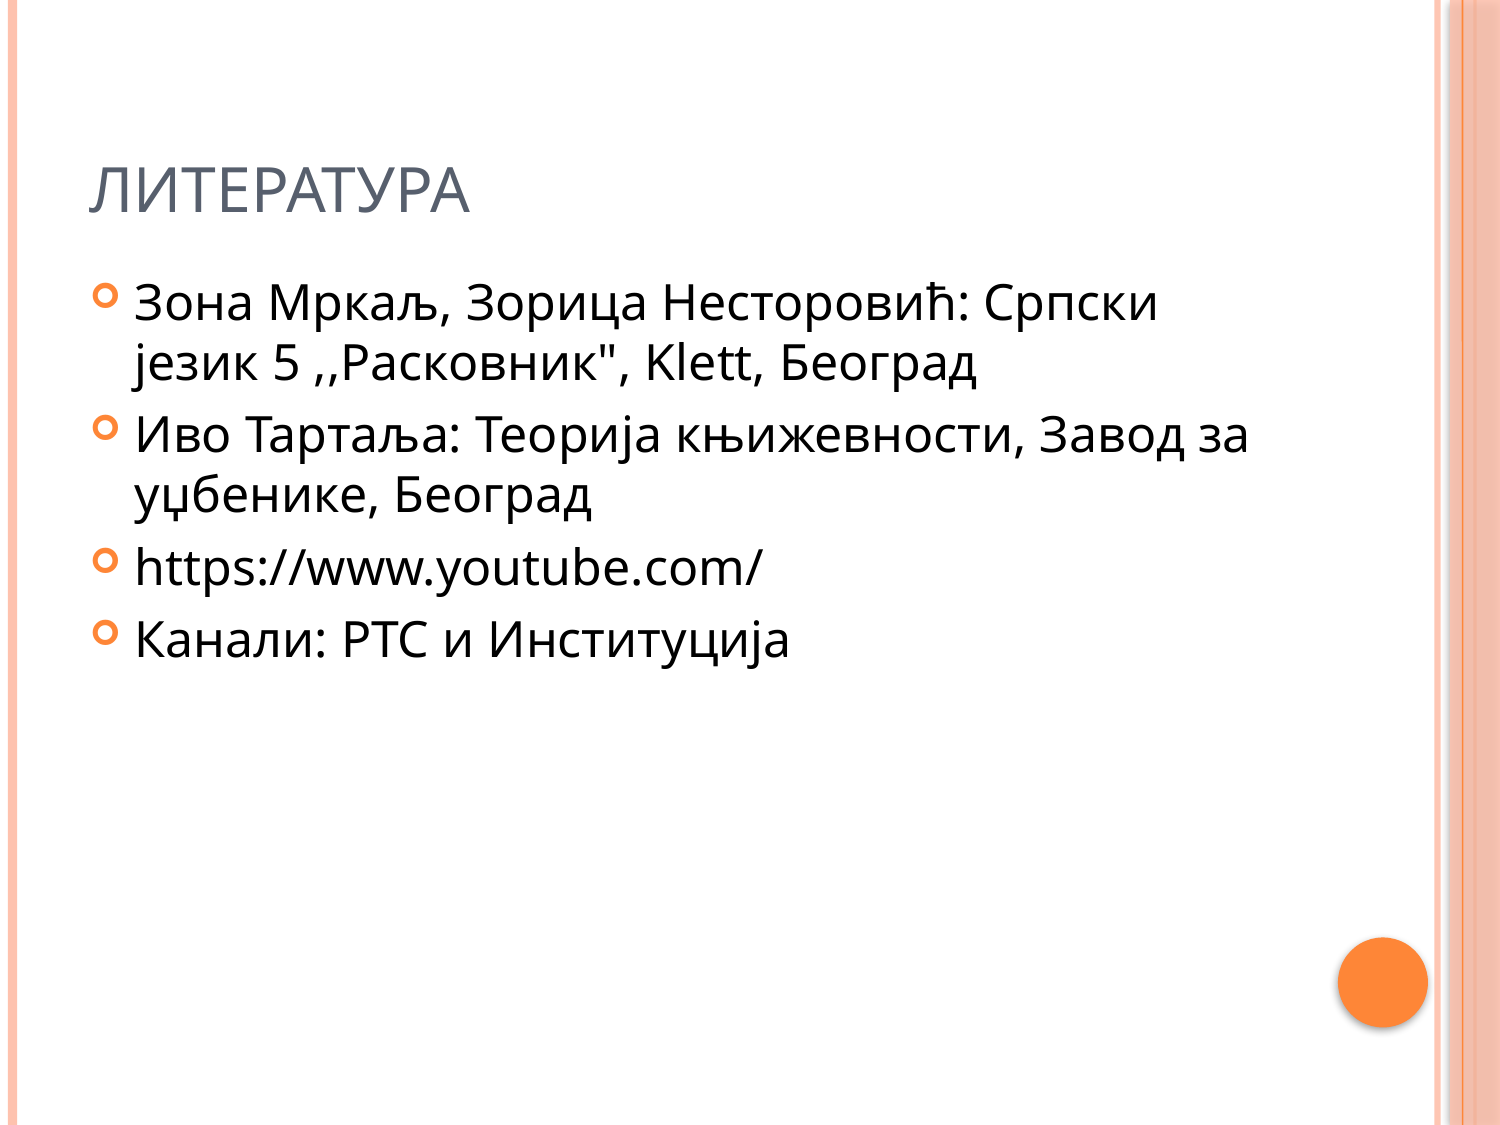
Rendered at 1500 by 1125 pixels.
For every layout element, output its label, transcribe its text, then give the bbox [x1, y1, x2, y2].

list Зона Мркаљ, Зорица Несторовић: Српски језик 5 ,,Расковник", Klett, Београд Иво Тартаља: Теорија књижевности, Завод за уџбенике, Београд https://www.youtube.com/ Канали: РТС и Институција [75, 262, 1300, 1062]
title Литература [75, 45, 1300, 233]
